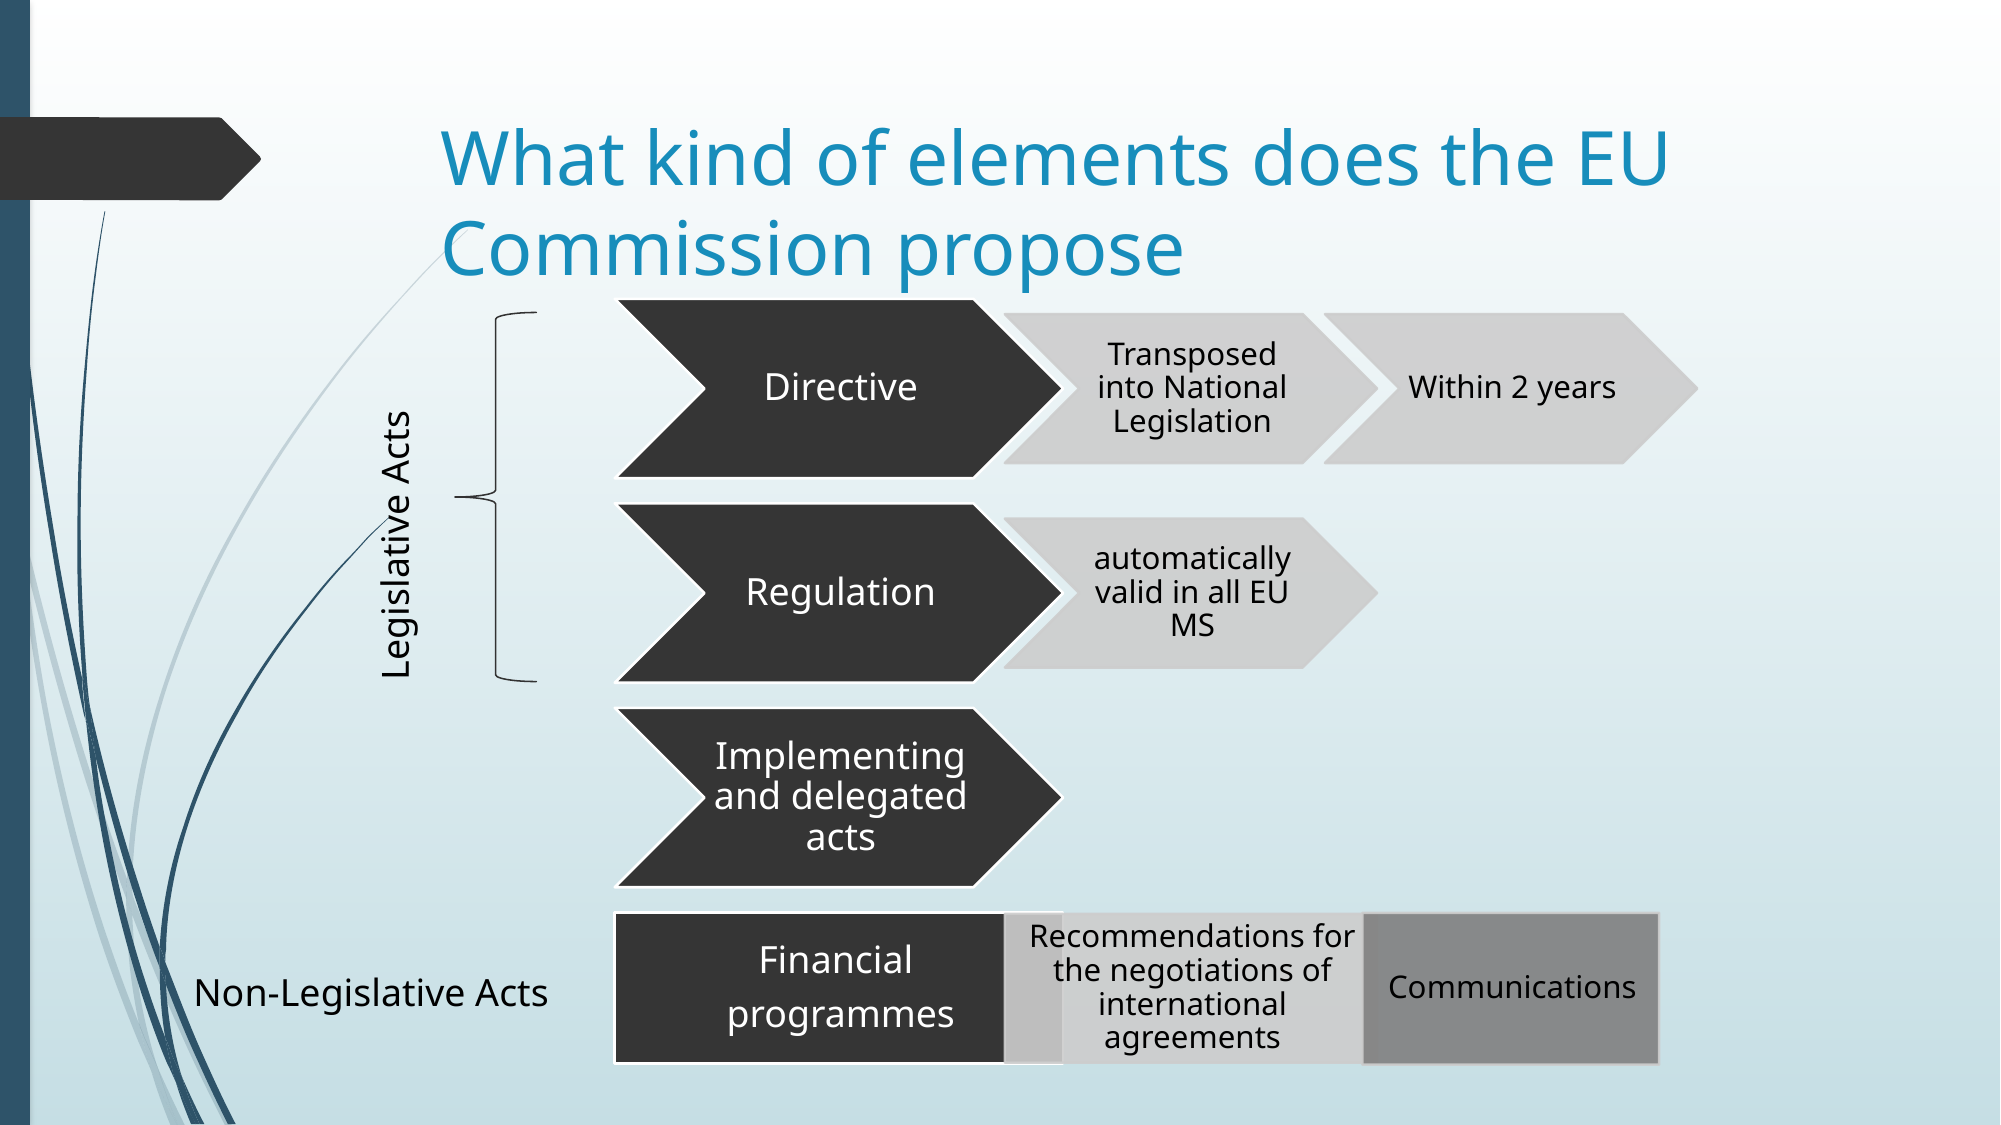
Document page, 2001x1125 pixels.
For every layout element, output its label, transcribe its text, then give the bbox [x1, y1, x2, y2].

text_box Non-Legislative Acts [178, 961, 419, 1022]
text_box Legislative Acts [364, 350, 419, 695]
title What kind of elements does the EU Commission propose [425, 102, 1888, 298]
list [424, 298, 1888, 1065]
